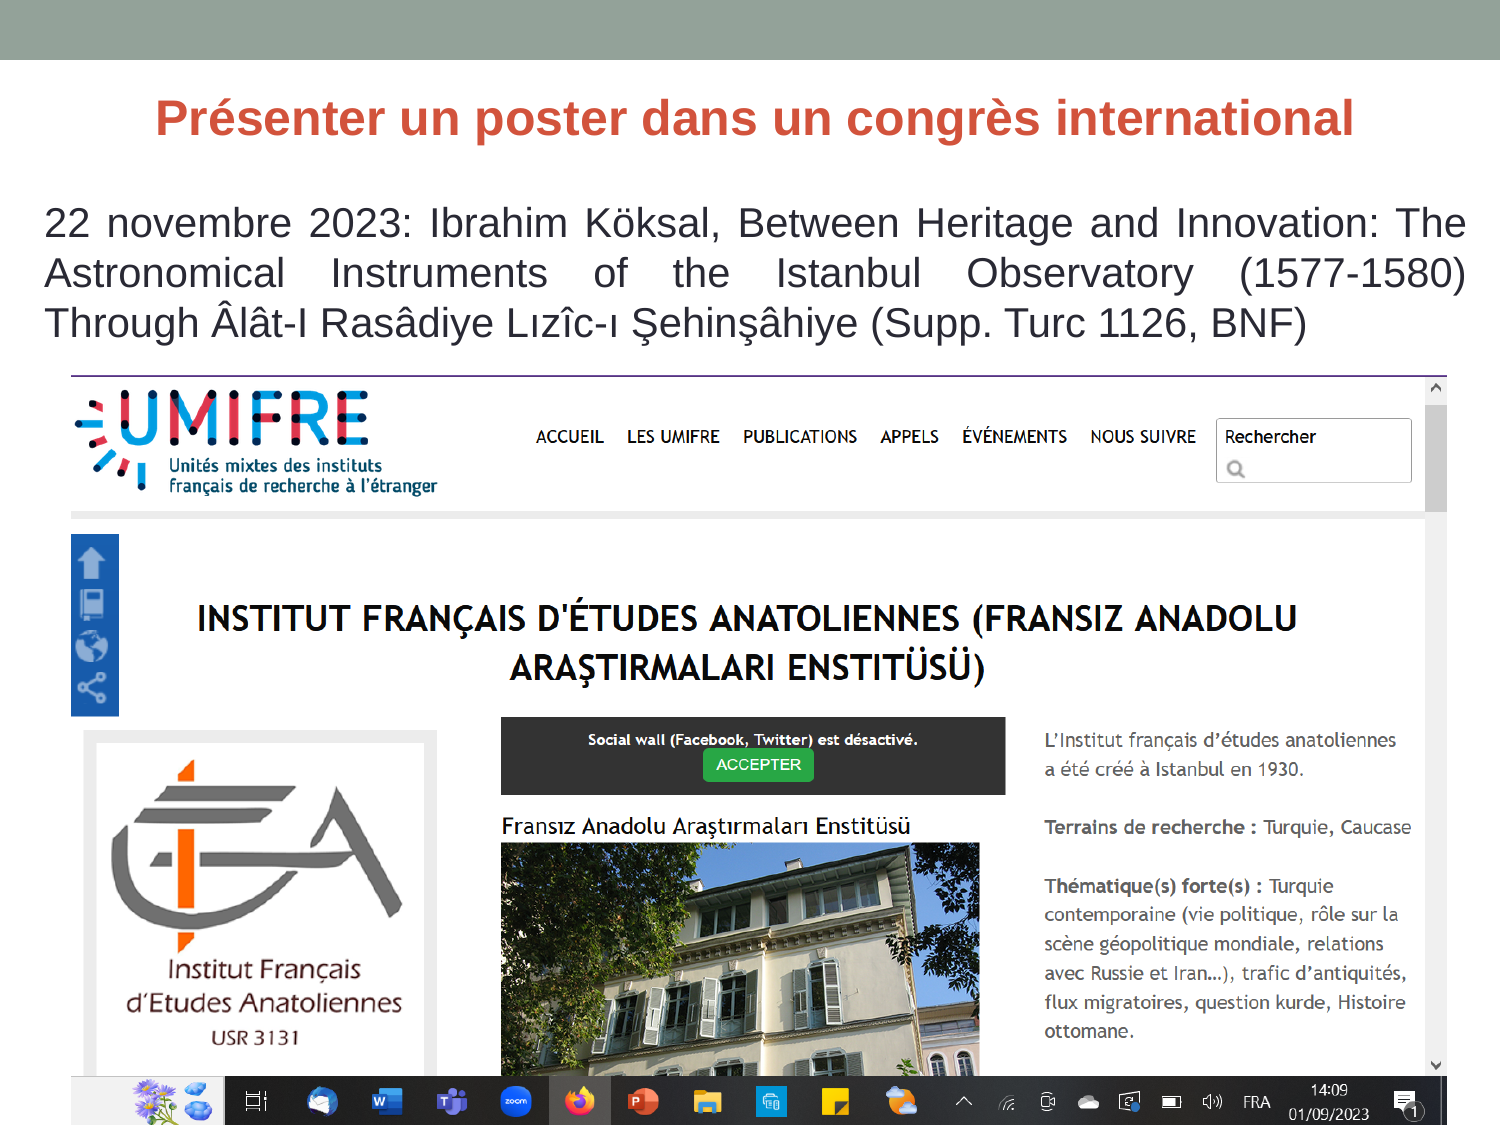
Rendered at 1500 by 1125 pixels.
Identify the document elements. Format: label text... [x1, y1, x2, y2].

text_box Présenter un poster dans un congrès international 22 novembre 2023: Ibrahim Köksal, Between Heritage and Innovation: The Astronomical Instruments of the Istanbul Observatory (1577-1580) Through Âlât-I Rasâdiye Lızîc-ı Şehinşâhiye (Supp. Turc 1126, BNF) [29, 78, 1483, 353]
picture [71, 374, 1448, 1125]
